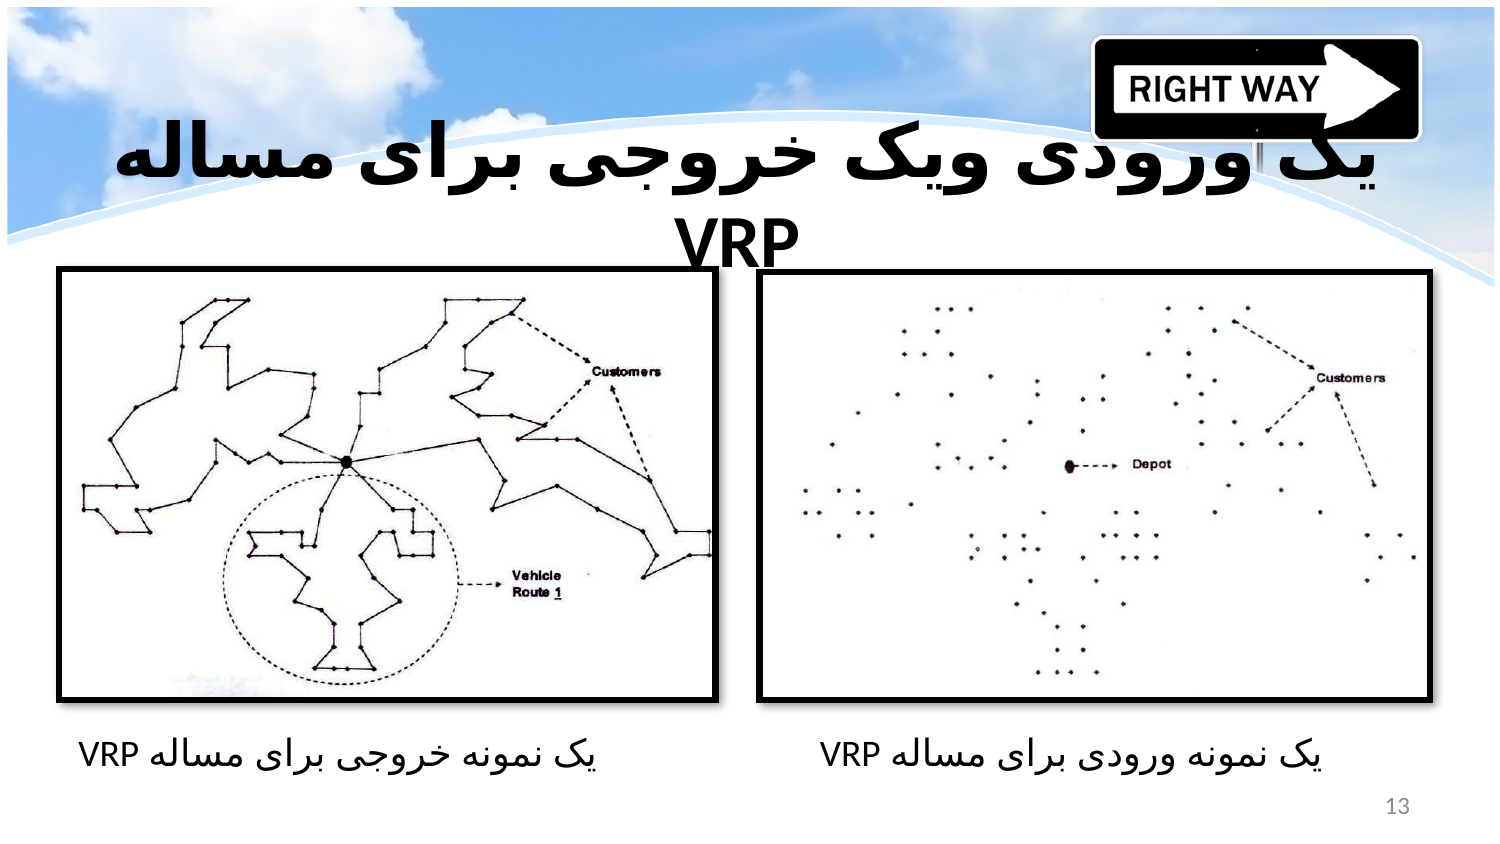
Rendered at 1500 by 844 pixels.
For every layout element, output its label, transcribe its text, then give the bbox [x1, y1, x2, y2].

text_box یک نمونه ورودی برای مساله VRP [799, 721, 1338, 782]
title یک ورودی ویک خروجی برای مساله VRP [62, 121, 1413, 263]
picture [0, 0, 1500, 844]
slide_number 13 [1074, 782, 1425, 827]
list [762, 274, 1428, 698]
text_box یک نمونه خروجی برای مساله VRP [0, 721, 613, 782]
